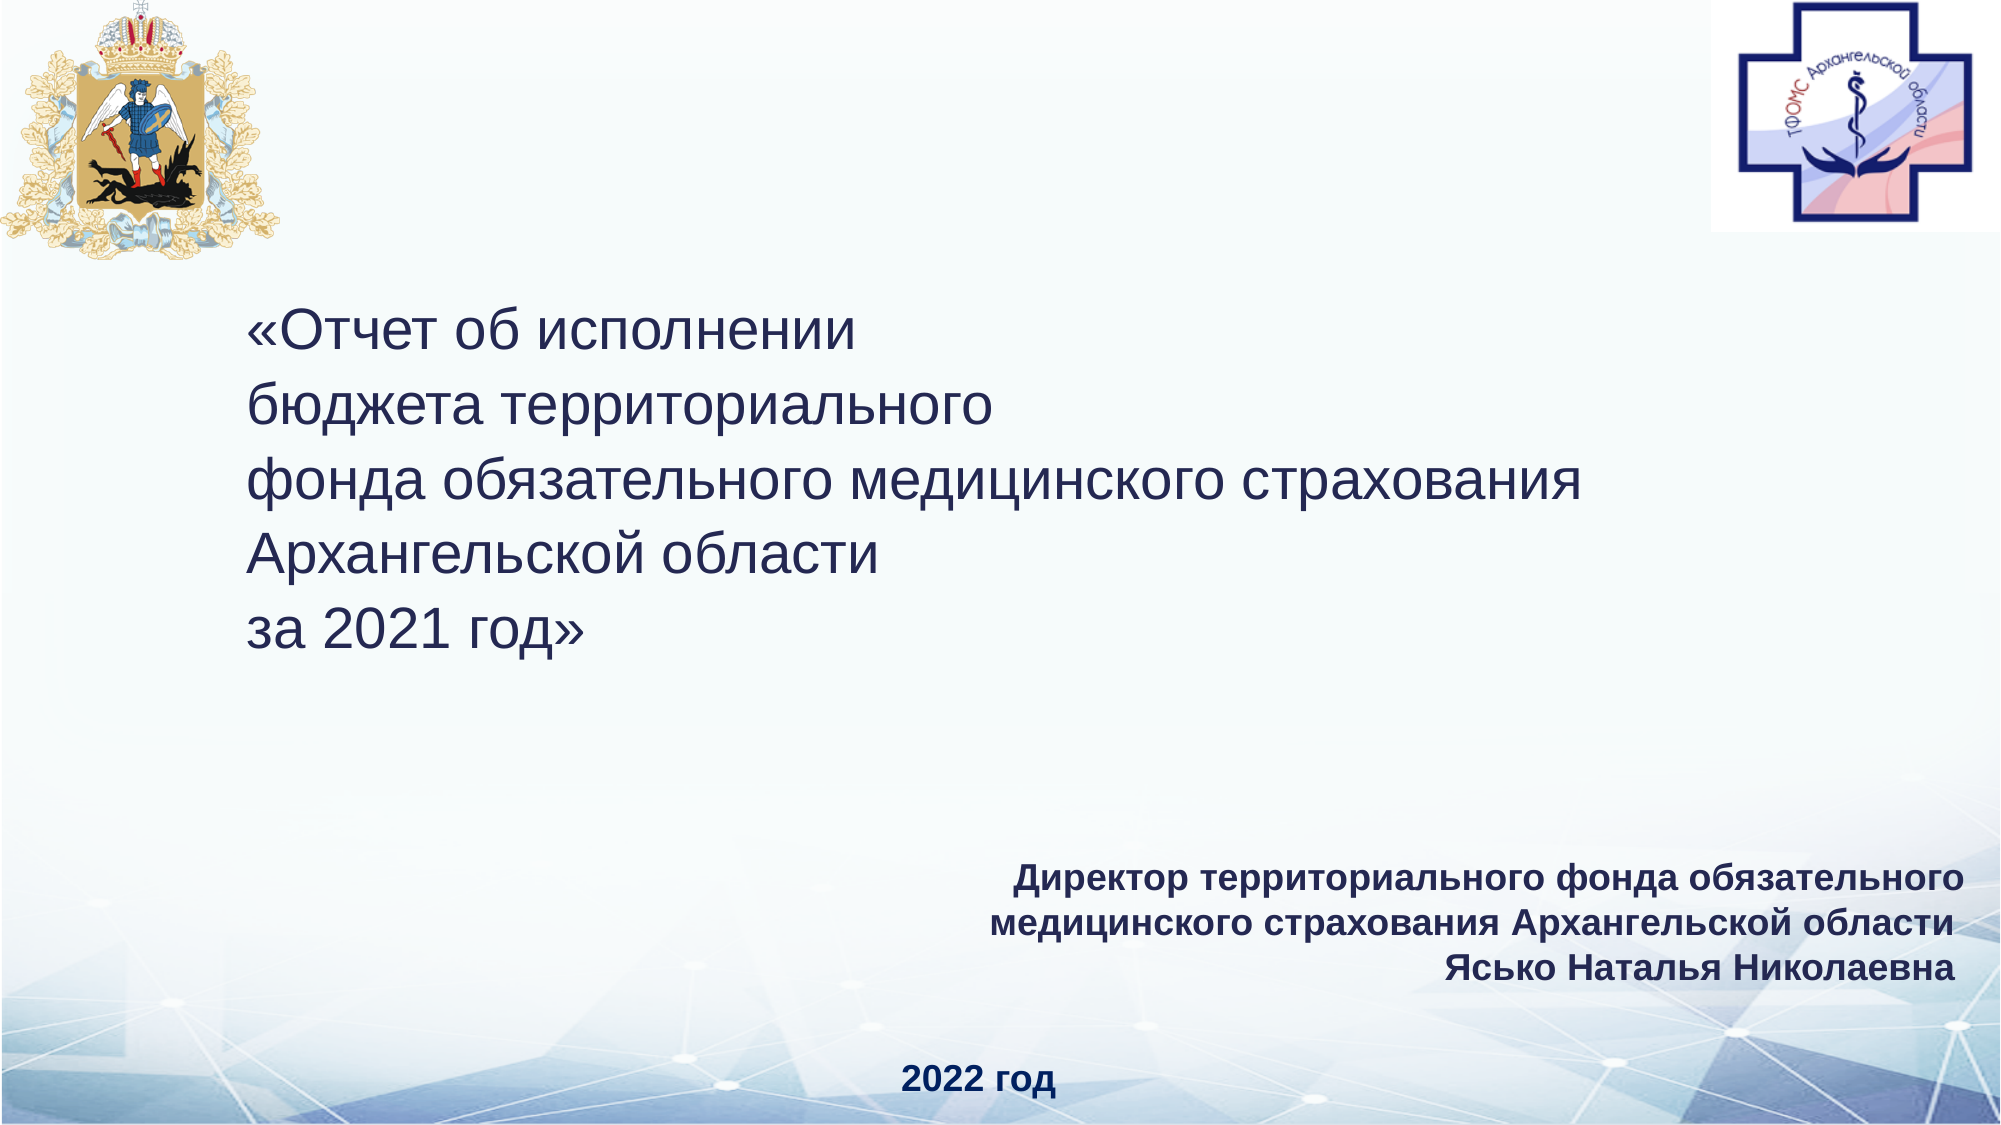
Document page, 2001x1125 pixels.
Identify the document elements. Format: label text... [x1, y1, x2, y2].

picture [0, 0, 2001, 1125]
subtitle Директор территориального фонда обязательного медицинского страхования Архангельской области Ясько Наталья Николаевна [858, 846, 1981, 988]
title «Отчет об исполнении бюджета территориального фонда обязательного медицинского страхования Архангельской области за 2021 год» [232, 278, 1774, 705]
text_box 2022 год [279, 1046, 1678, 1106]
